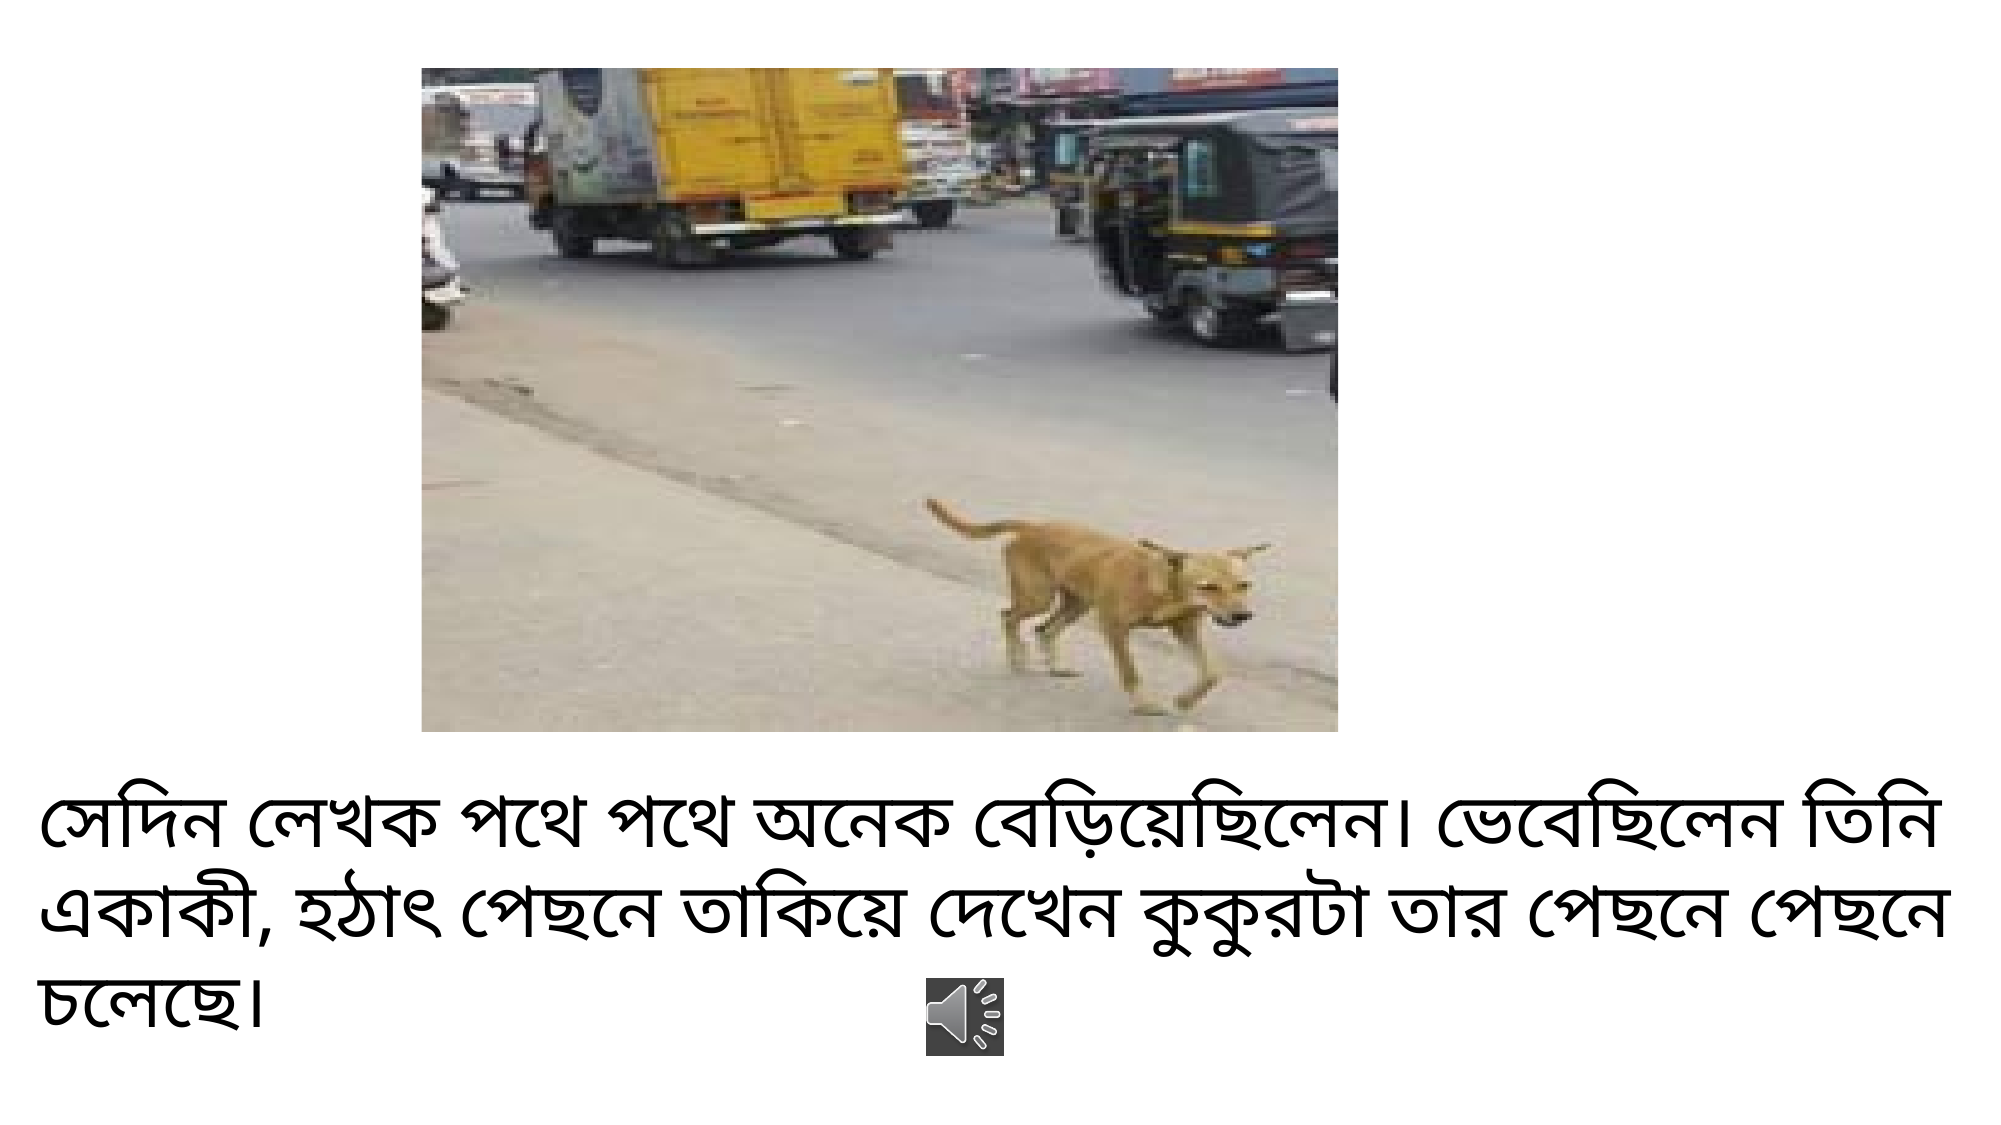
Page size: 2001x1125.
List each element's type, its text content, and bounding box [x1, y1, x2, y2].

text_box সেদিন লেখক পথে পথে অনেক বেড়িয়েছিলেন। ভেবেছিলেন তিনি একাকী, হঠাৎ পেছনে তাকিয়ে দেখেন কুকুরটা তার পেছনে পেছনে চলেছে। [24, 765, 1975, 1051]
picture [925, 976, 1006, 1057]
picture [421, 68, 1339, 732]
